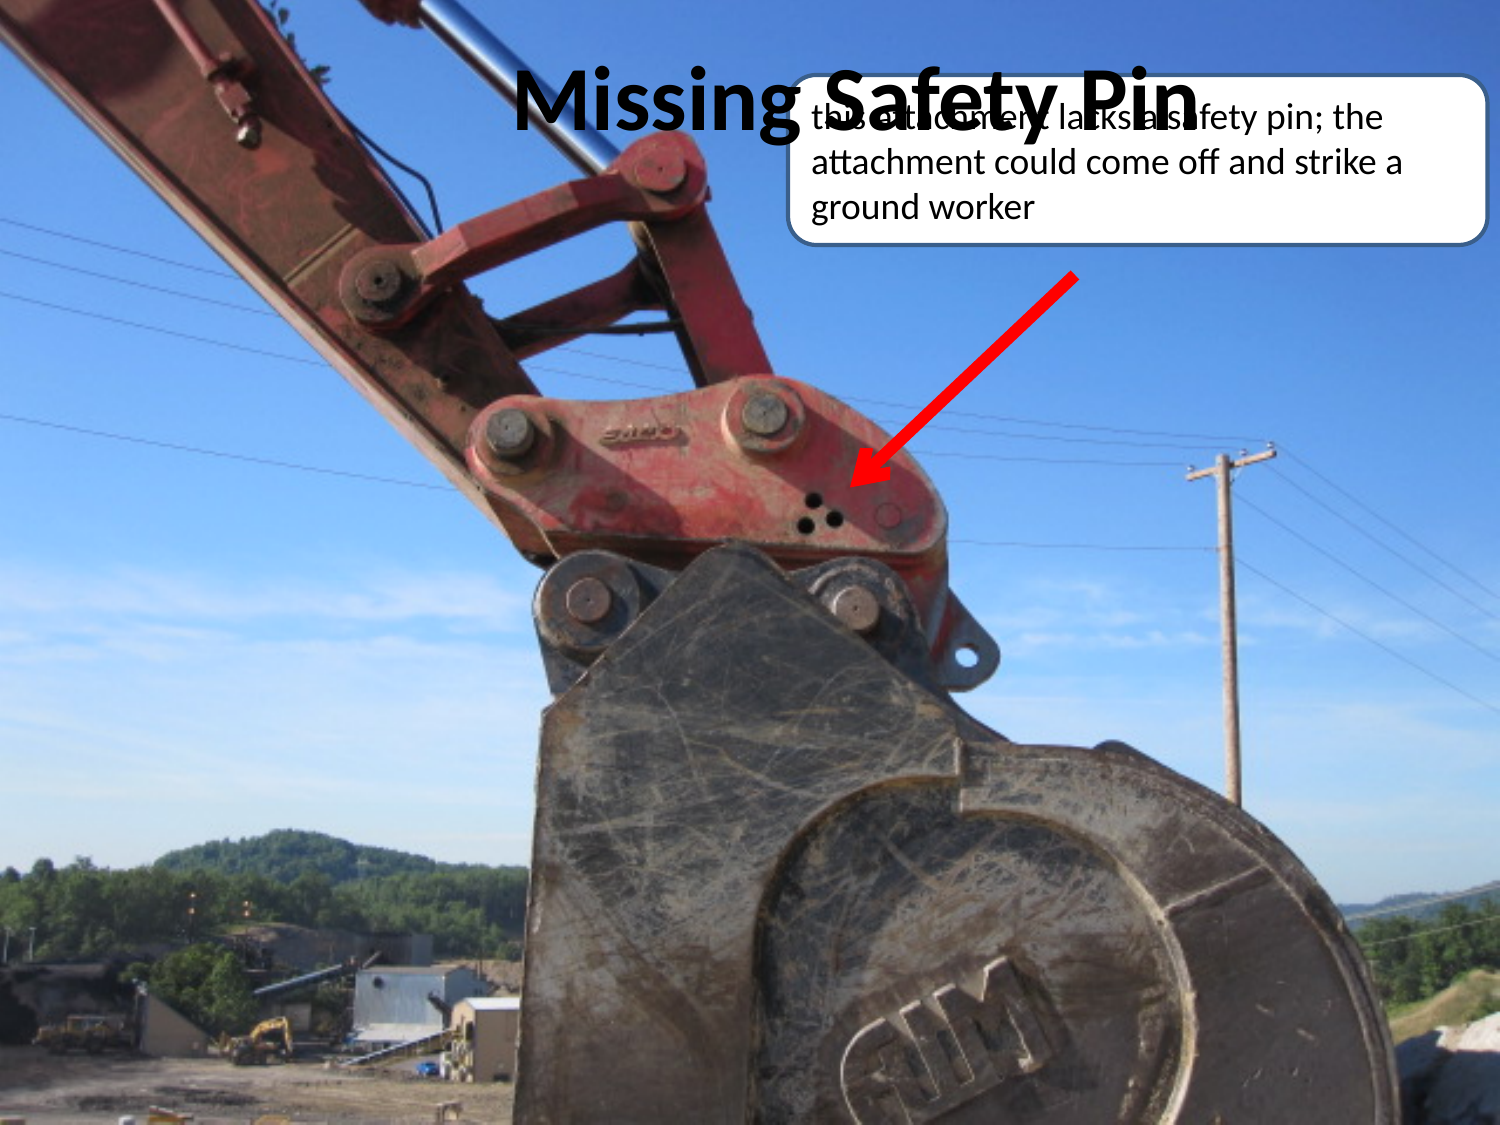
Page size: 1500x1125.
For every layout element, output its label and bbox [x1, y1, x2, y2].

picture [0, 0, 1500, 1125]
text_box [849, 274, 1076, 488]
